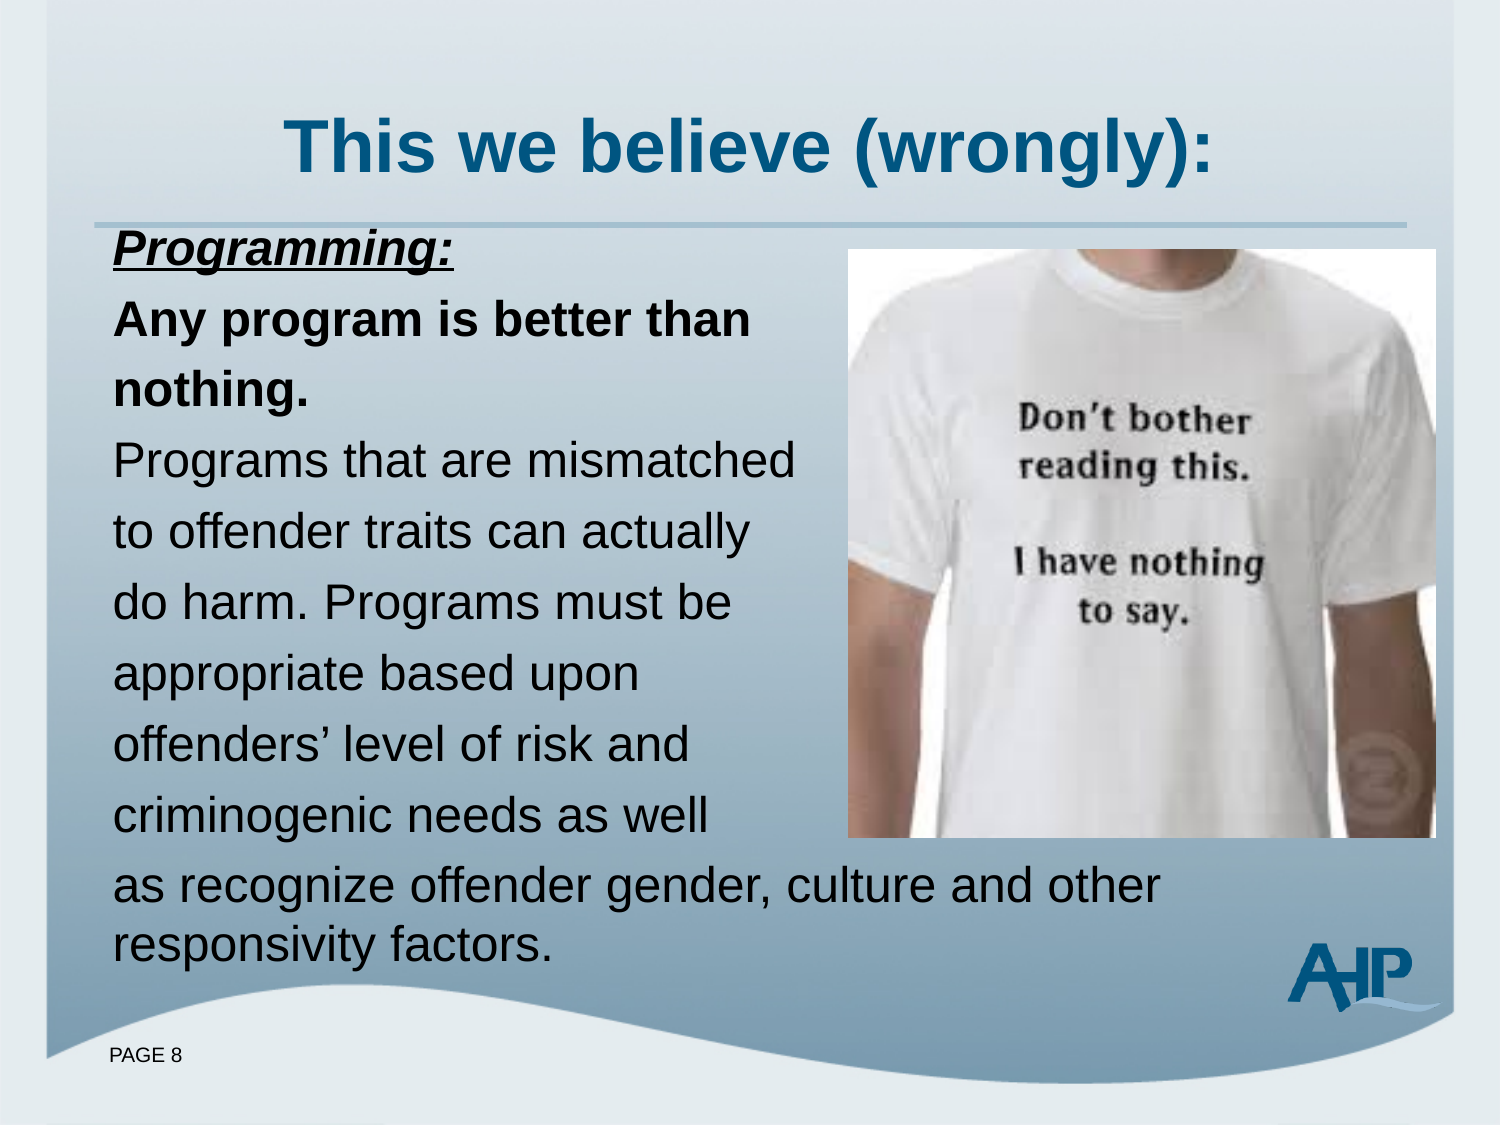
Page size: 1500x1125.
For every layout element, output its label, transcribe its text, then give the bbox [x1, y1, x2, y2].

picture [0, 0, 1500, 1125]
title This we believe (wrongly): [75, 0, 1425, 188]
list Programming: Any program is better than nothing. Programs that are mismatched to offender traits can actually do harm. Programs must be appropriate based upon offenders’ level of risk and criminogenic needs as well as recognize offender gender, culture and other responsivity factors. [112, 216, 1395, 960]
